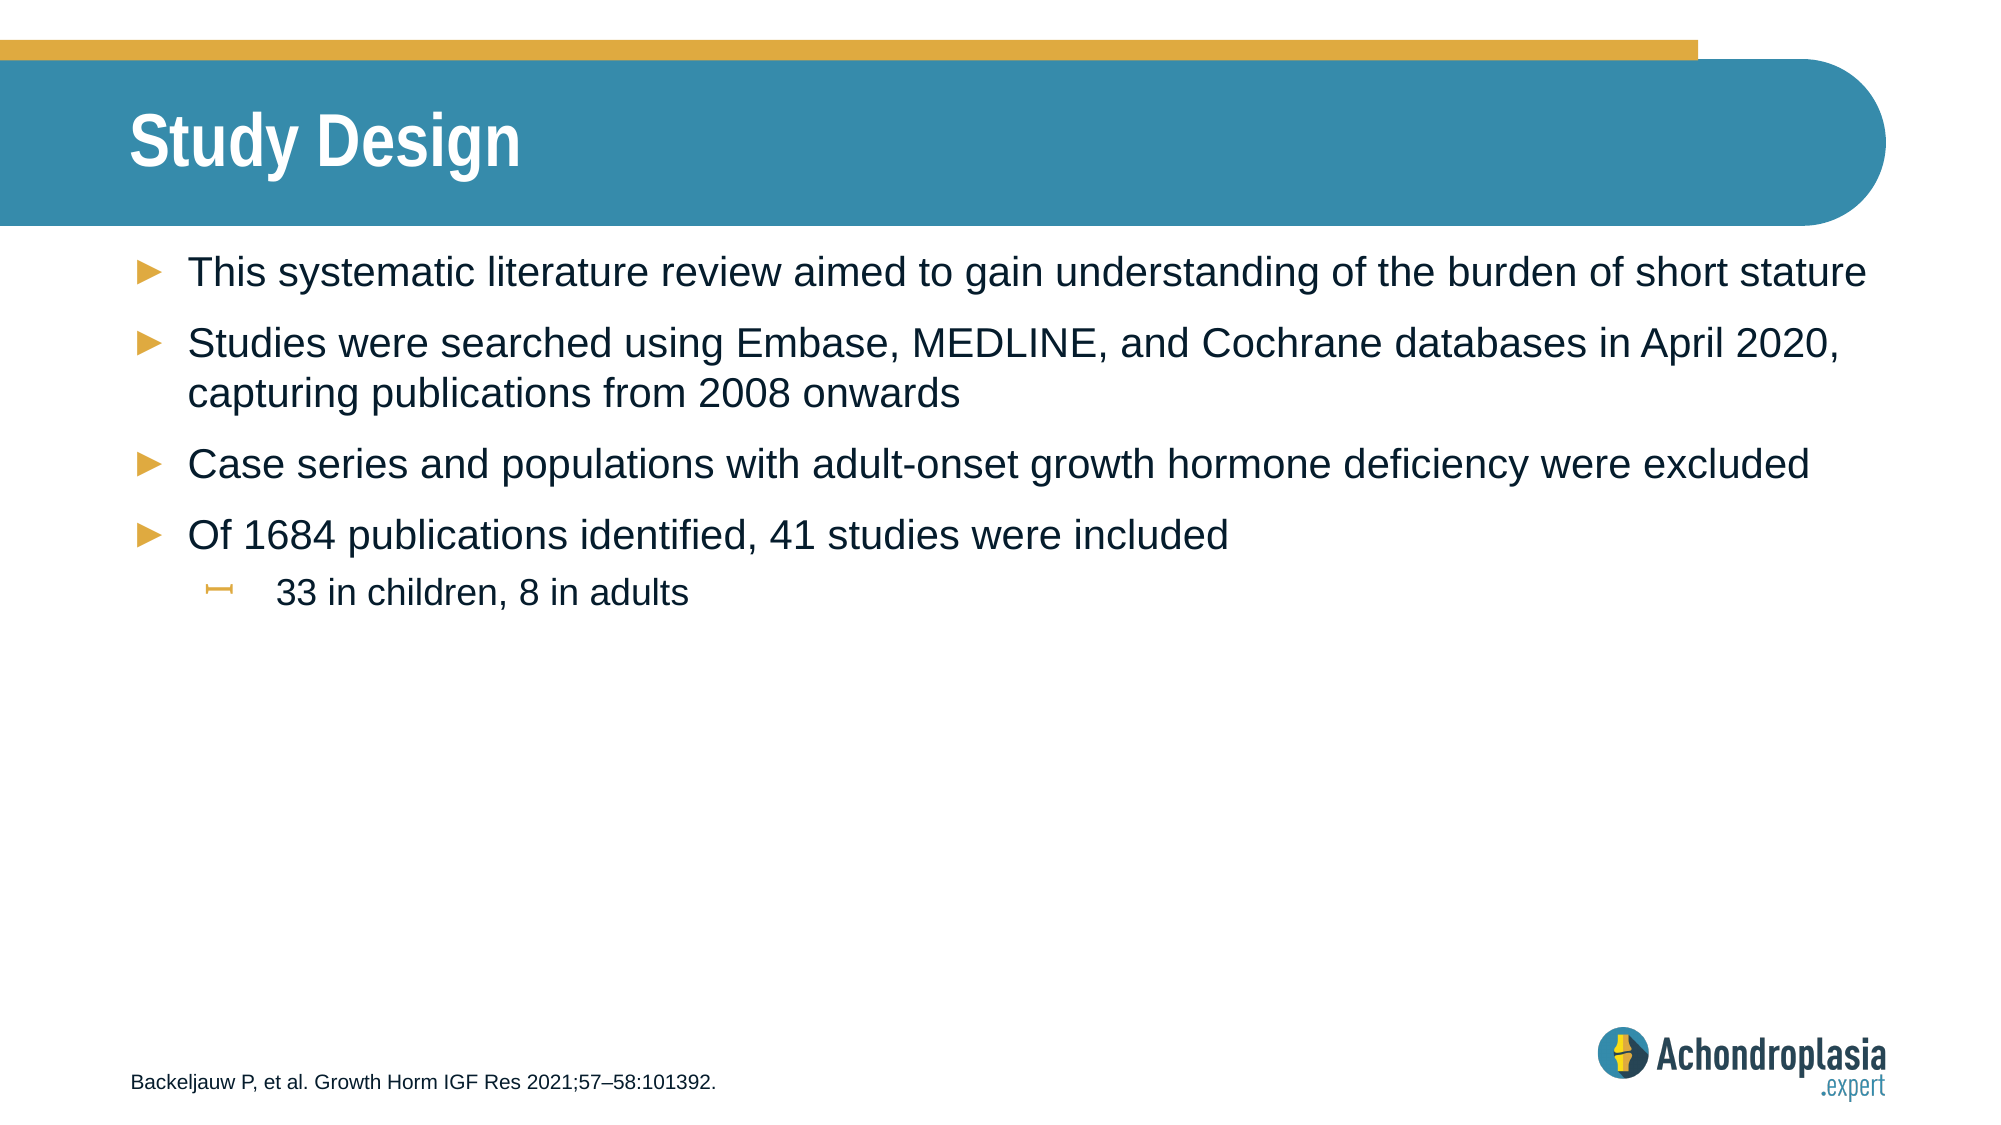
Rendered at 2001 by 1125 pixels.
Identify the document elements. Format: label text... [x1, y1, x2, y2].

title Study Design [114, 59, 1886, 225]
picture [1598, 1027, 1886, 1102]
footer Backeljauw P, et al. Growth Horm IGF Res 2021;57–58:101392. [115, 1005, 1598, 1102]
list This systematic literature review aimed to gain understanding of the burden of short stature Studies were searched using Embase, MEDLINE, and Cochrane databases in April 2020, capturing publications from 2008 onwards Case series and populations with adult-onset growth hormone deficiency were excluded Of 1684 publications identified, 41 studies were included 33 in children, 8 in adults [114, 237, 1886, 982]
